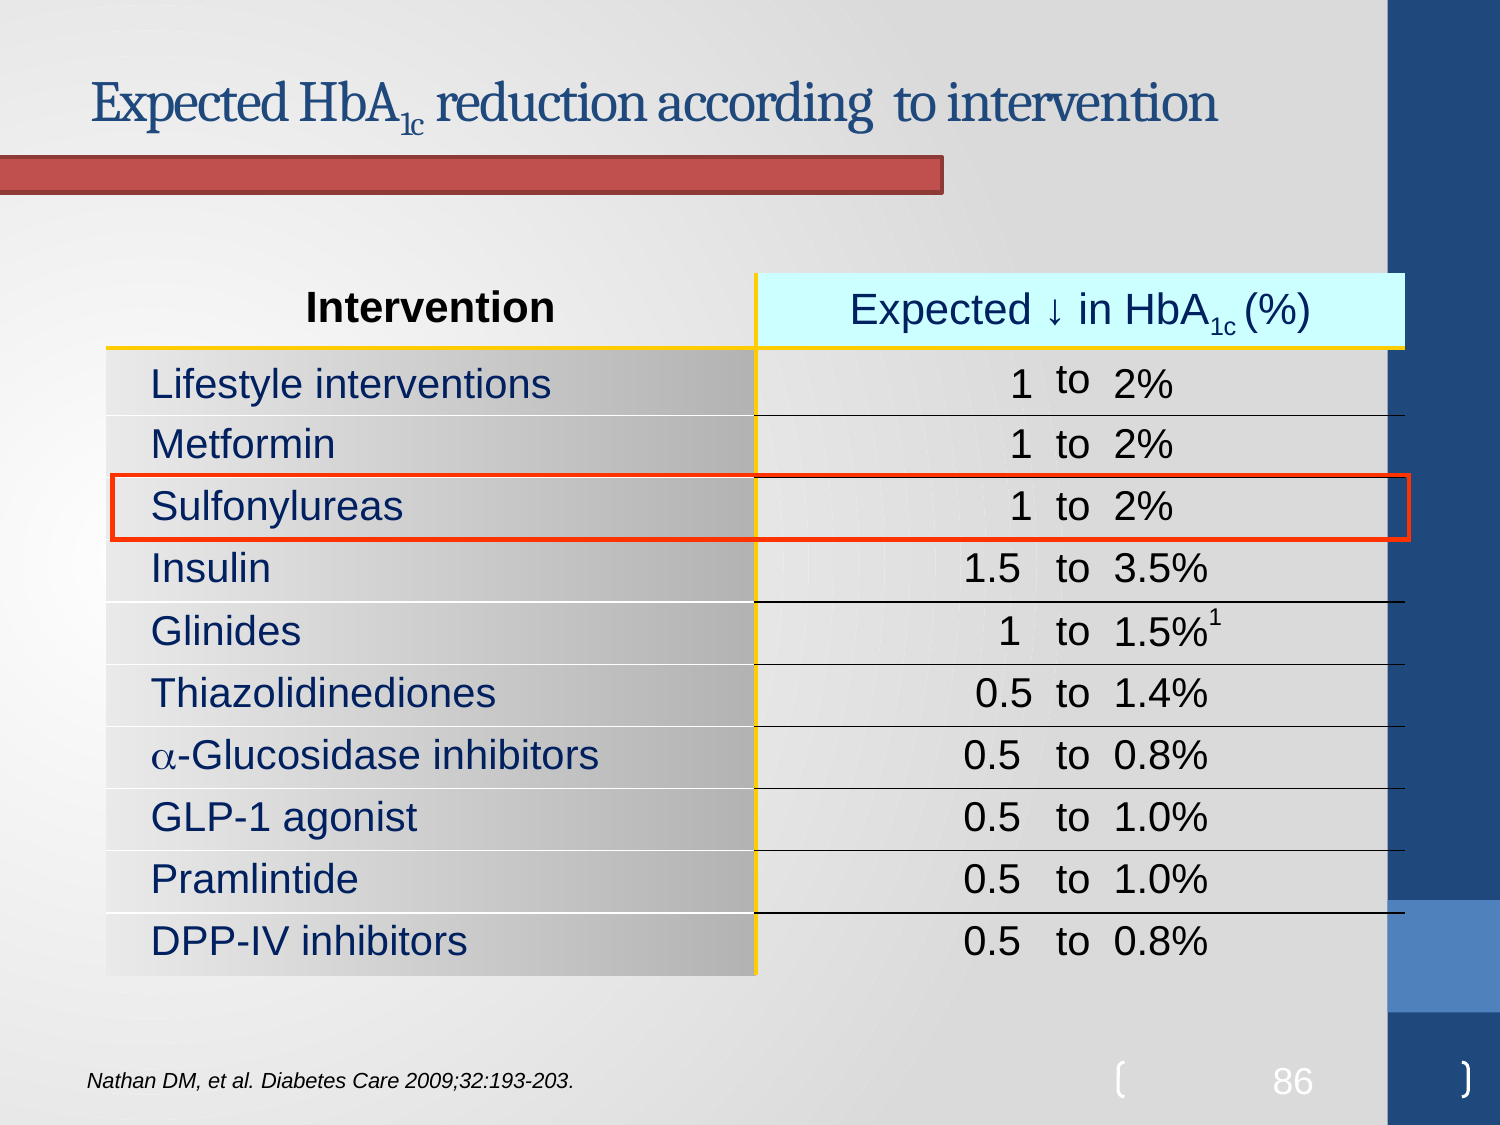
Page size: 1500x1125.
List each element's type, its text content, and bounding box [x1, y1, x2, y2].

table_cell to [1048, 851, 1099, 912]
table_cell Sulfonylureas [106, 478, 112, 539]
table_cell 2% [1099, 350, 1405, 415]
table_cell 0.5 [758, 851, 1048, 912]
table_cell Glinides [106, 603, 754, 664]
table_cell to [1048, 727, 1099, 788]
text_box [112, 474, 1409, 540]
table_cell to [1048, 789, 1099, 850]
table_cell to [1048, 665, 1099, 726]
table_cell to [1048, 350, 1099, 415]
table_cell Pramlintide [106, 851, 754, 912]
table_cell 1.5%1 [1099, 603, 1405, 664]
table_cell 2% [1099, 416, 1405, 474]
table_cell 1.0% [1099, 851, 1405, 912]
table_cell 0.8% [1099, 727, 1405, 788]
table_cell 1.5 [758, 540, 1048, 601]
table_cell to [1048, 540, 1099, 601]
table_cell GLP-1 agonist [106, 789, 754, 850]
text_box [0, 155, 944, 195]
table_cell -Glucosidase inhibitors [106, 727, 754, 788]
table_cell Insulin [106, 540, 754, 601]
title Expected HbA1c reduction according to intervention [75, 69, 1425, 137]
table_header Intervention [106, 273, 754, 346]
table_cell 1.0% [1099, 789, 1405, 850]
table_cell 1.4% [1099, 665, 1405, 726]
table_cell Thiazolidinediones [106, 665, 754, 726]
table_cell 1 [758, 603, 1048, 664]
table_cell 0.5 [758, 665, 1048, 726]
table_cell DPP-IV inhibitors [106, 914, 754, 975]
table_cell 3.5% [1099, 540, 1405, 601]
table_cell 1 [758, 416, 1048, 474]
table_cell 0.5 [758, 914, 1048, 975]
table_header Expected ↓ in HbA1c (%) [758, 273, 1405, 346]
table_cell Metformin [106, 416, 754, 477]
table_cell 0.5 [758, 789, 1048, 850]
table_cell to [1048, 914, 1099, 975]
table_cell to [1048, 603, 1099, 664]
table_cell to [1048, 416, 1099, 474]
text_box Nathan DM, et al. Diabetes Care 2009;32:193-203. [73, 1060, 713, 1102]
slide_number 86 [1116, 1060, 1470, 1099]
table_cell 1 [758, 350, 1048, 415]
table_cell 0.8% [1099, 914, 1405, 975]
table_cell Lifestyle interventions [106, 350, 754, 415]
table_cell 0.5 [758, 727, 1048, 788]
